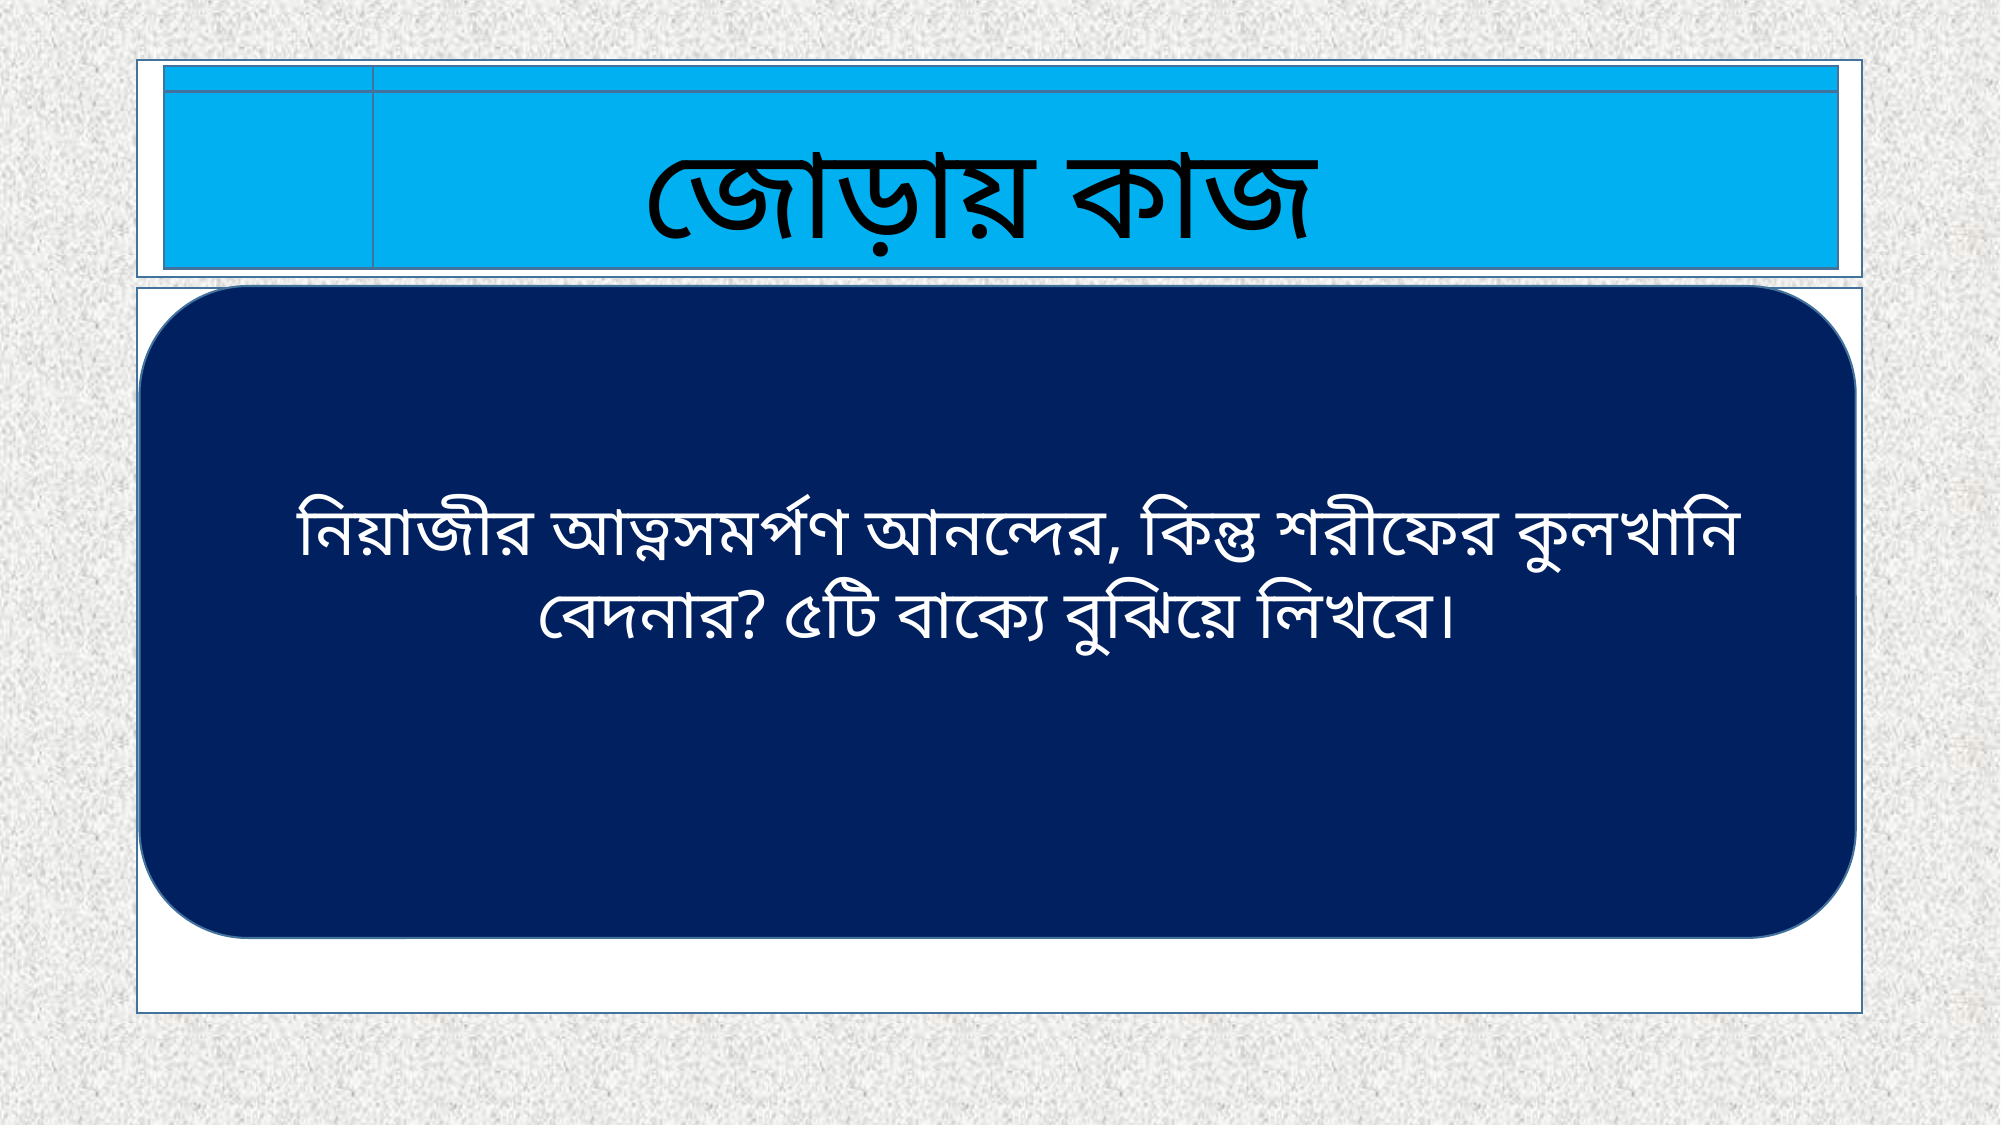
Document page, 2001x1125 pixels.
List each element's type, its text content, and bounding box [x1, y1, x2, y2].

text_box নিয়াজীর আত্নসমর্পণ আনন্দের, কিন্তু শরীফের কুলখানি বেদনার? ৫টি বাক্যে বুঝিয়ে লিখবে। [138, 284, 1857, 940]
text_box [136, 287, 1863, 1014]
text_box [163, 65, 1839, 270]
text_box জোড়ায় কাজ [603, 106, 1358, 272]
text_box [136, 59, 1863, 278]
picture [0, 0, 2001, 1125]
